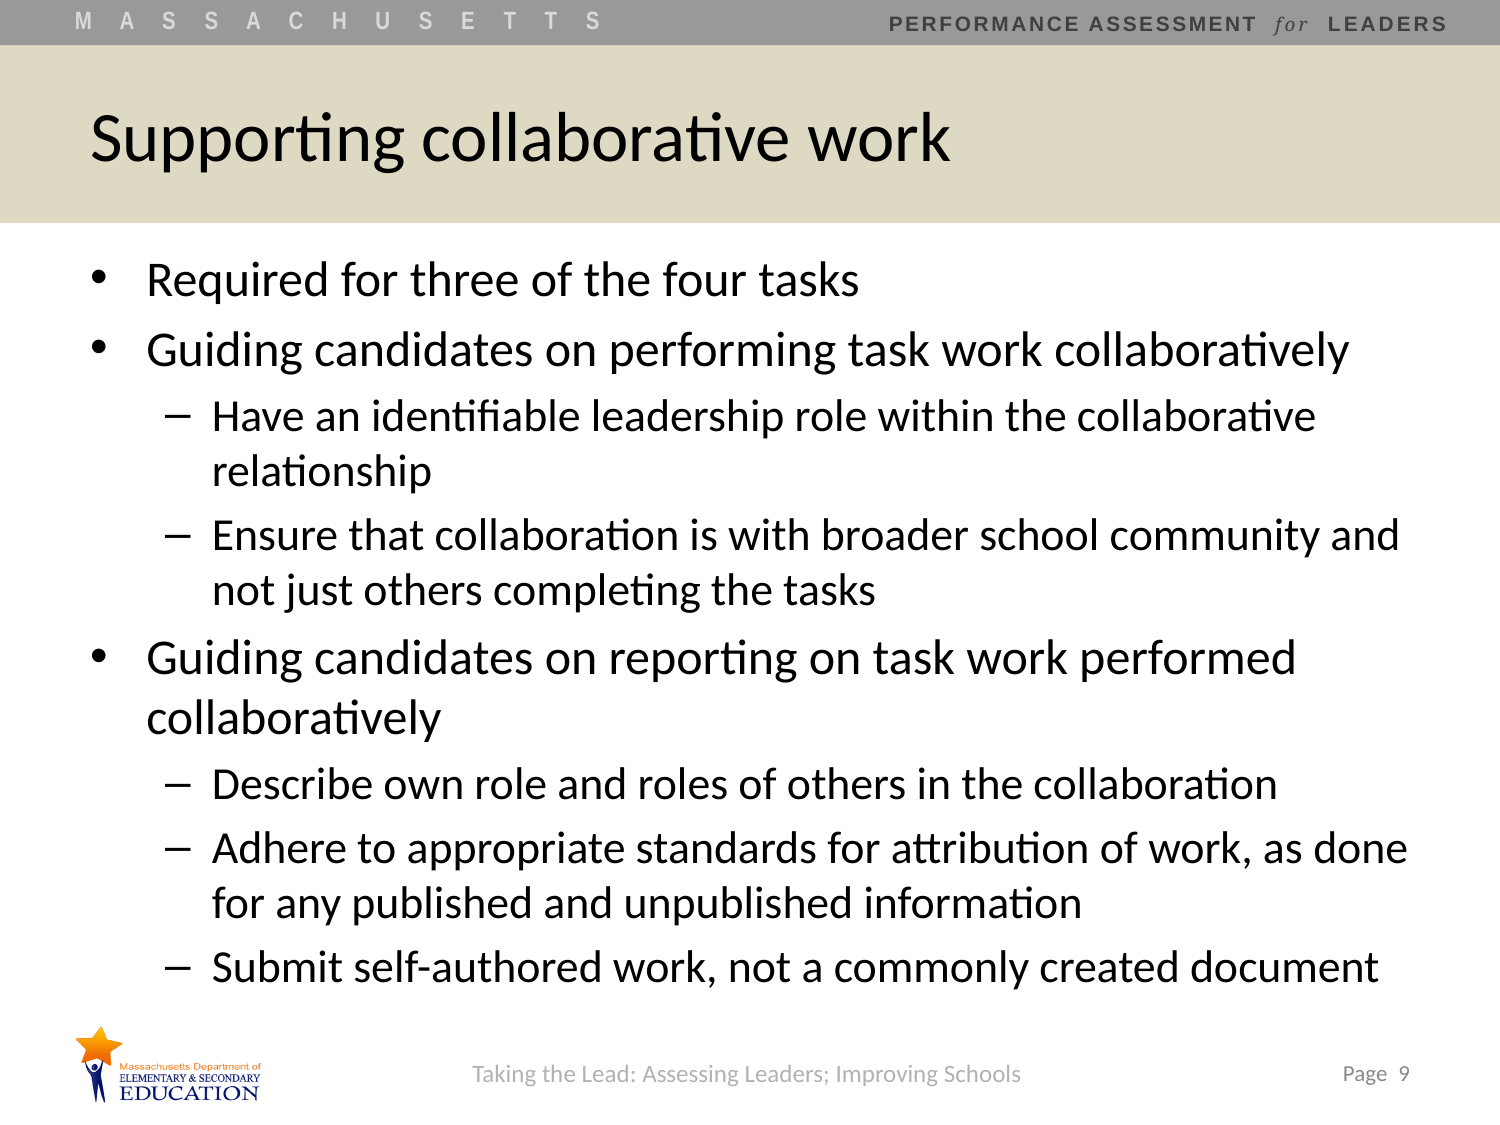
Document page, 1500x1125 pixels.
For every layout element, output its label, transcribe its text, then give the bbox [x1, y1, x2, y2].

title Supporting collaborative work [74, 46, 1426, 221]
list Required for three of the four tasks Guiding candidates on performing task work collaboratively Have an identifiable leadership role within the collaborative relationship Ensure that collaboration is with broader school community and not just others completing the tasks Guiding candidates on reporting on task work performed collaboratively Describe own role and roles of others in the collaboration Adhere to appropriate standards for attribution of work, as done for any published and unpublished information Submit self-authored work, not a commonly created document [74, 238, 1426, 1006]
slide_number Page 9 [1074, 1042, 1425, 1103]
picture [75, 1026, 261, 1103]
footer Taking the Lead: Assessing Leaders; Improving Schools [420, 1042, 1074, 1103]
